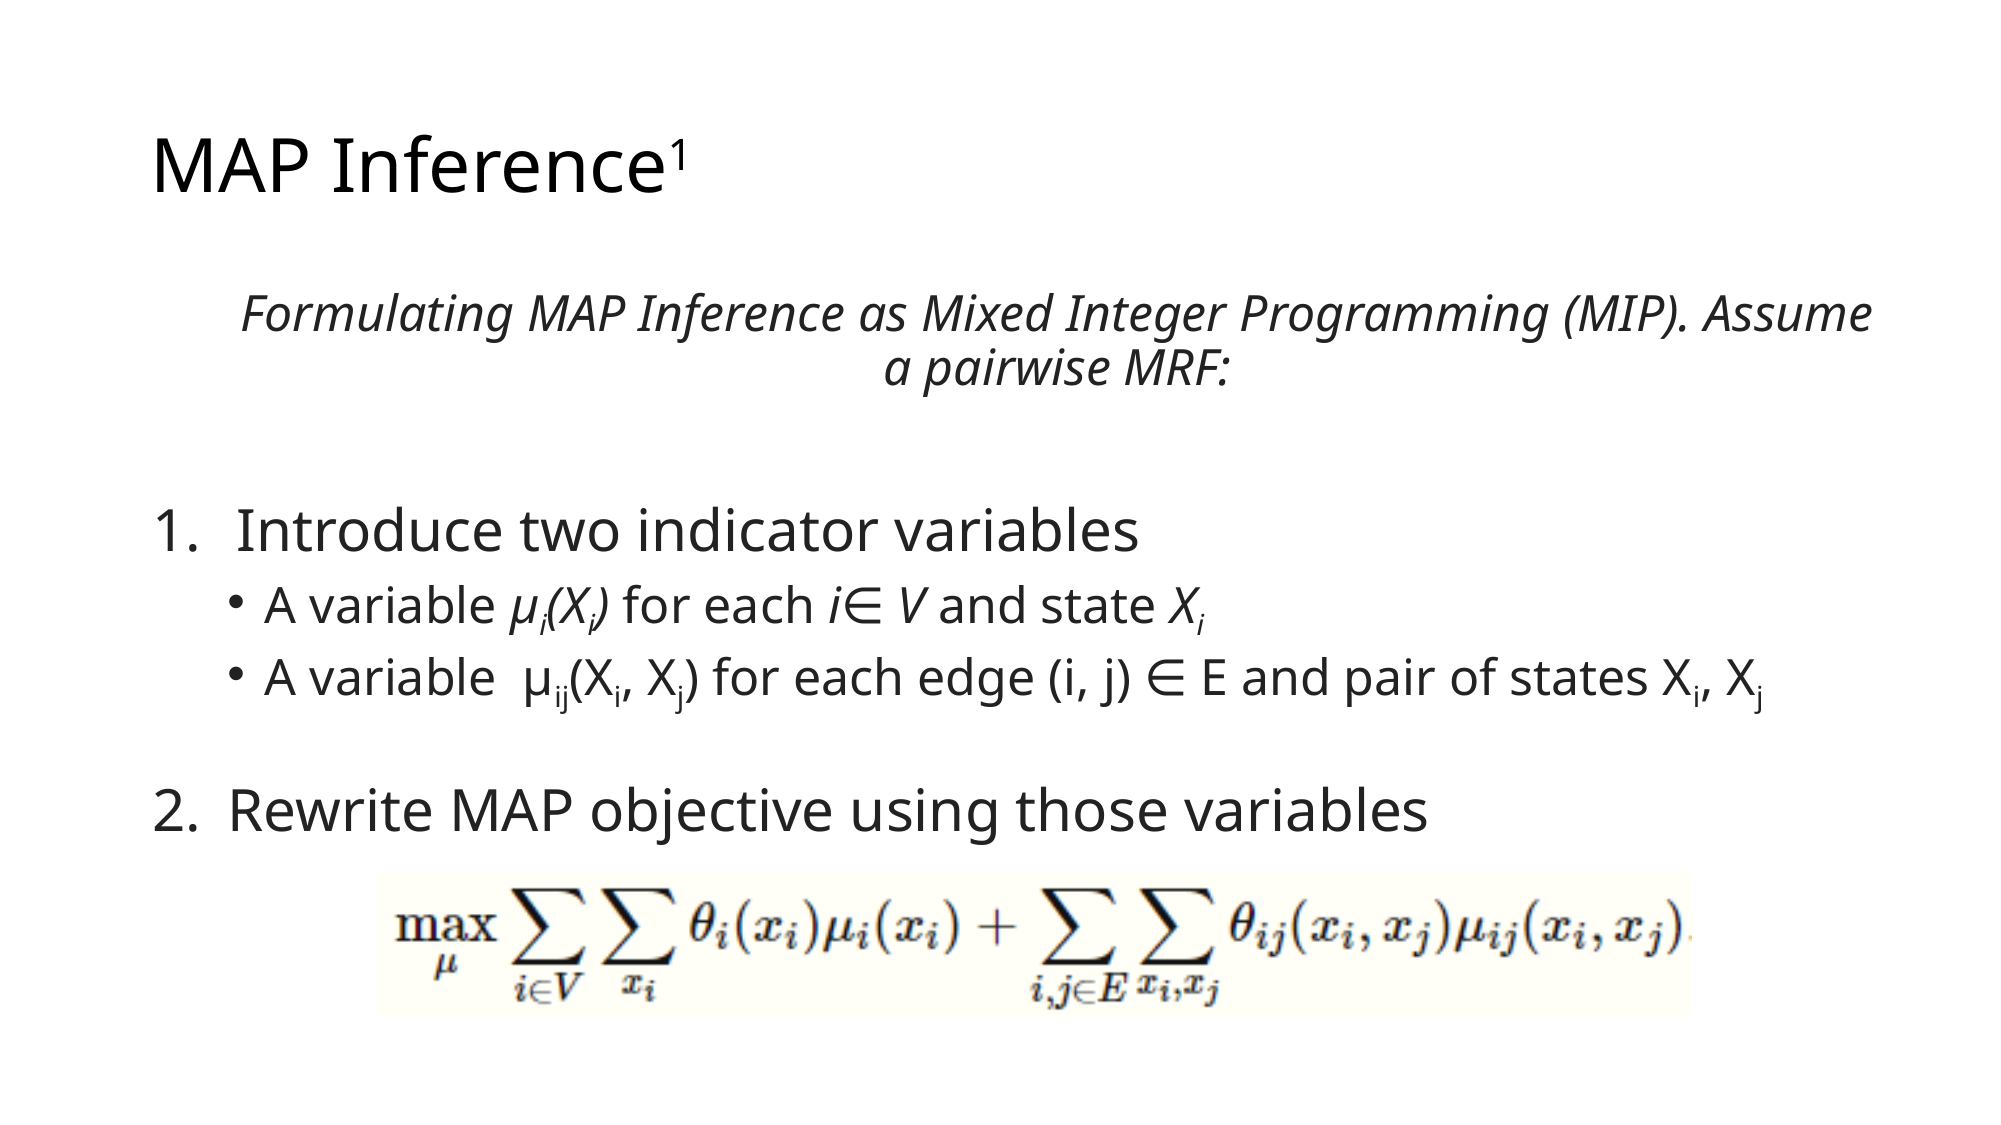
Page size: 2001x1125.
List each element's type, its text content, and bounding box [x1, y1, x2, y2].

title MAP Inference1 [135, 59, 1861, 278]
picture [377, 871, 1692, 1018]
list Formulating MAP Inference as Mixed Integer Programming (MIP). Assume a pairwise MRF: Introduce two indicator variables A variable μi(Xi) for each i∈ V and state Xi A variable μij(Xi, Xj) for each edge (i, j) ∈ E and pair of states Xi, Xj Rewrite MAP objective using those variables [137, 280, 1903, 1086]
